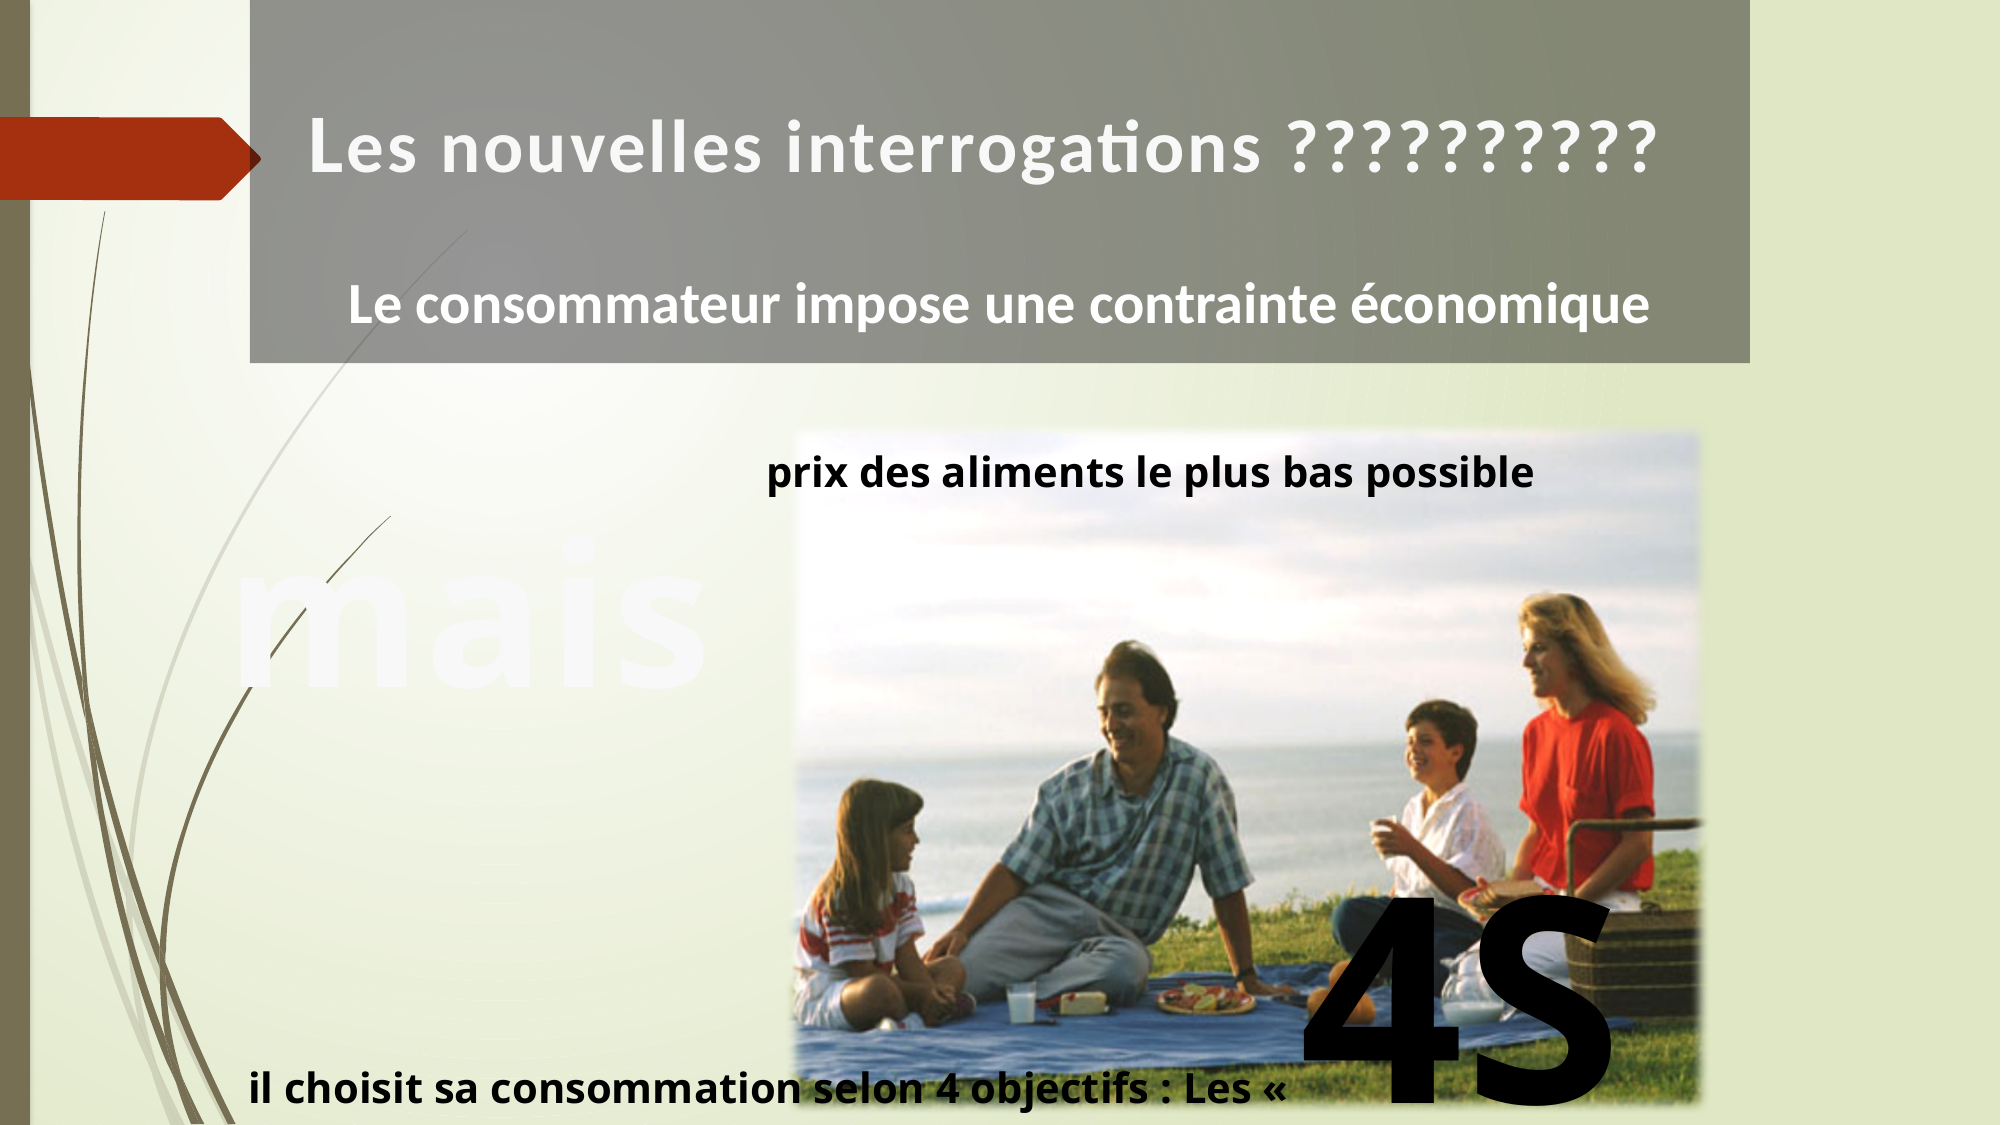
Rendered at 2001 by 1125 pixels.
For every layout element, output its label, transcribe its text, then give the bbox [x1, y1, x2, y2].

text_box Le consommateur impose une contrainte économique [249, 257, 1750, 343]
text_box mais [210, 480, 727, 736]
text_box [785, 421, 1710, 1114]
text_box Les nouvelles interrogations ?????????? [293, 82, 1677, 197]
text_box il choisit sa consommation selon 4 objectifs : Les « 4S » [185, 808, 1686, 1125]
text_box [249, 0, 1751, 364]
